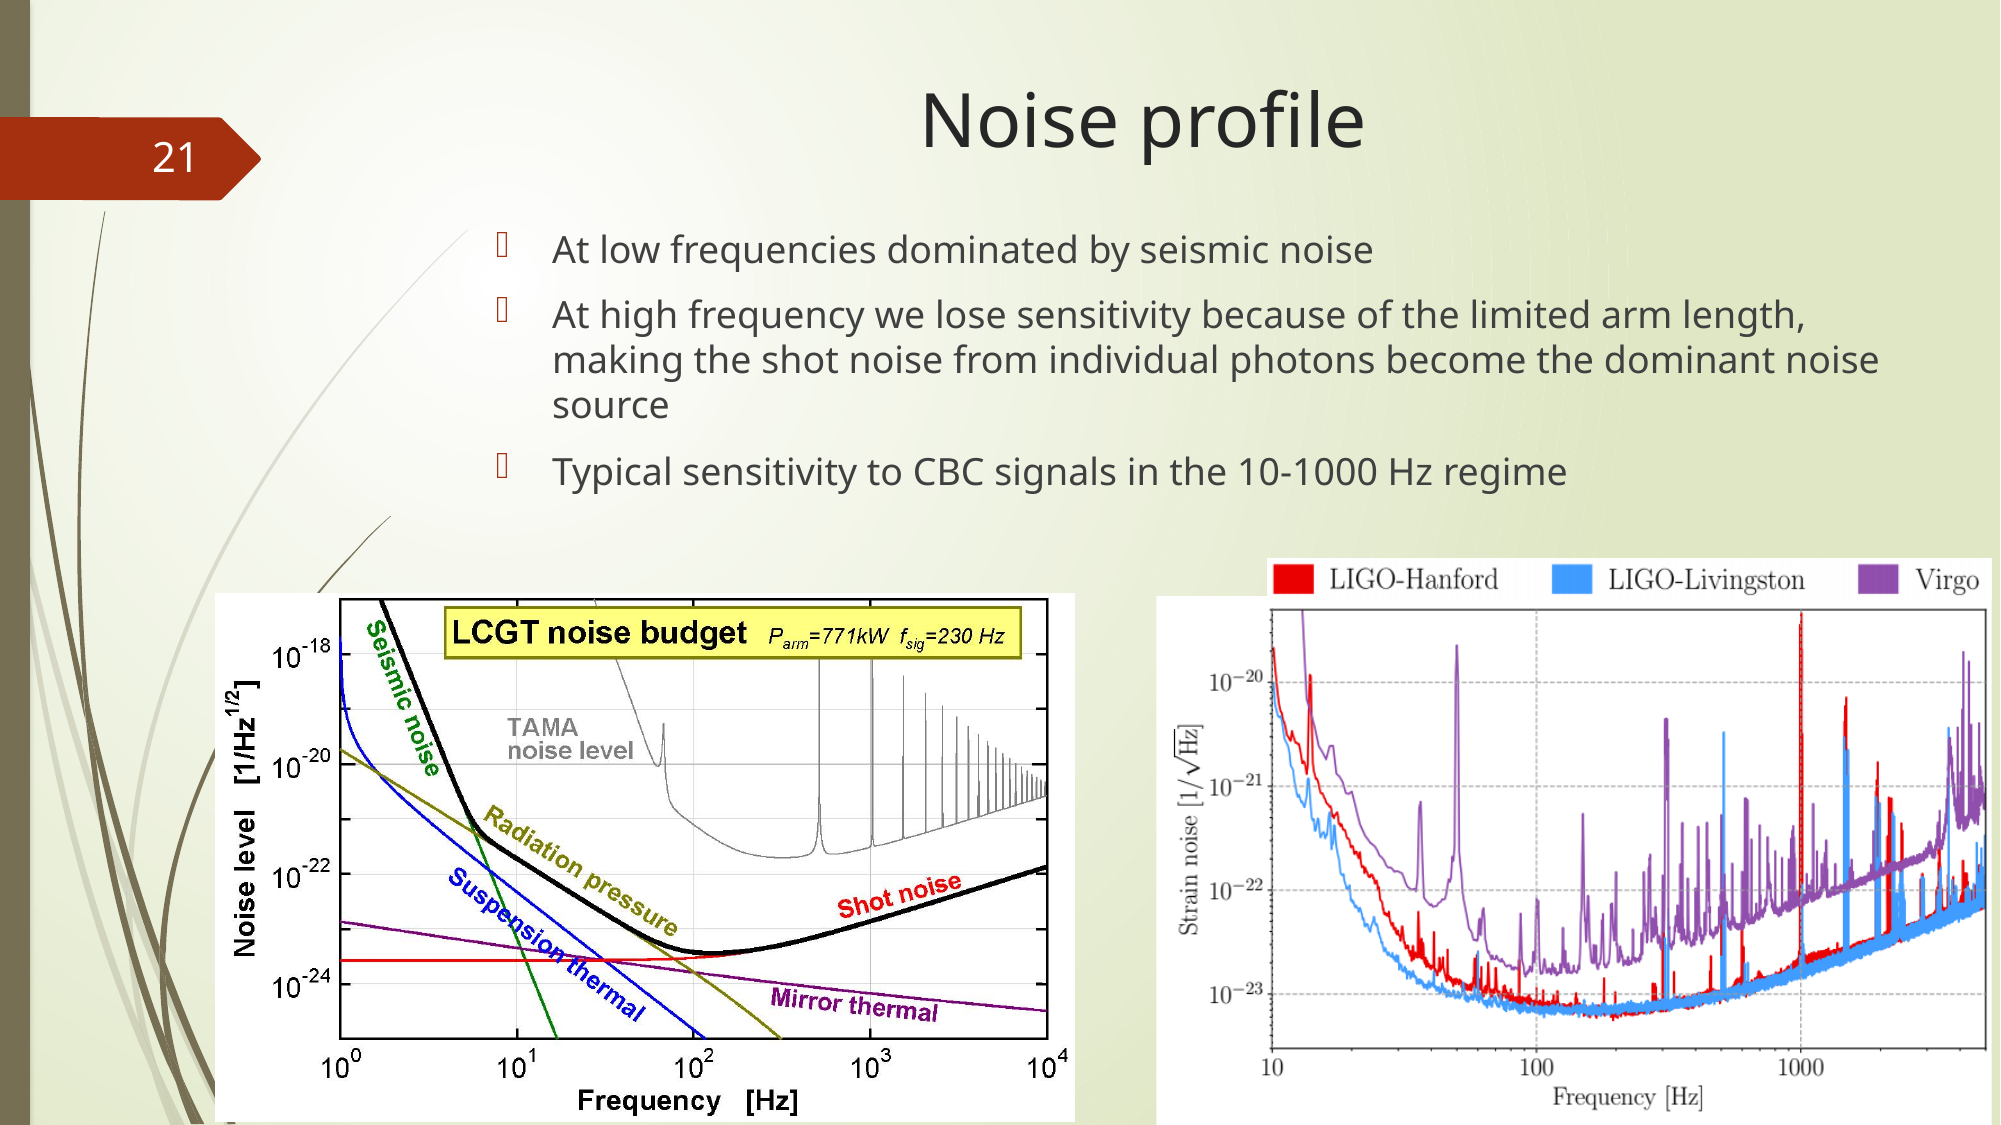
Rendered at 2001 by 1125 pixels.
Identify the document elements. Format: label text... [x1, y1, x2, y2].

picture [1155, 558, 1992, 1125]
list At low frequencies dominated by seismic noise At high frequency we lose sensitivity because of the limited arm length, making the shot noise from individual photons become the dominant noise source Typical sensitivity to CBC signals in the 10-1000 Hz regime [480, 218, 1944, 838]
title Noise profile [420, 65, 1866, 276]
picture [214, 593, 1076, 1122]
slide_number 20 [87, 129, 216, 190]
